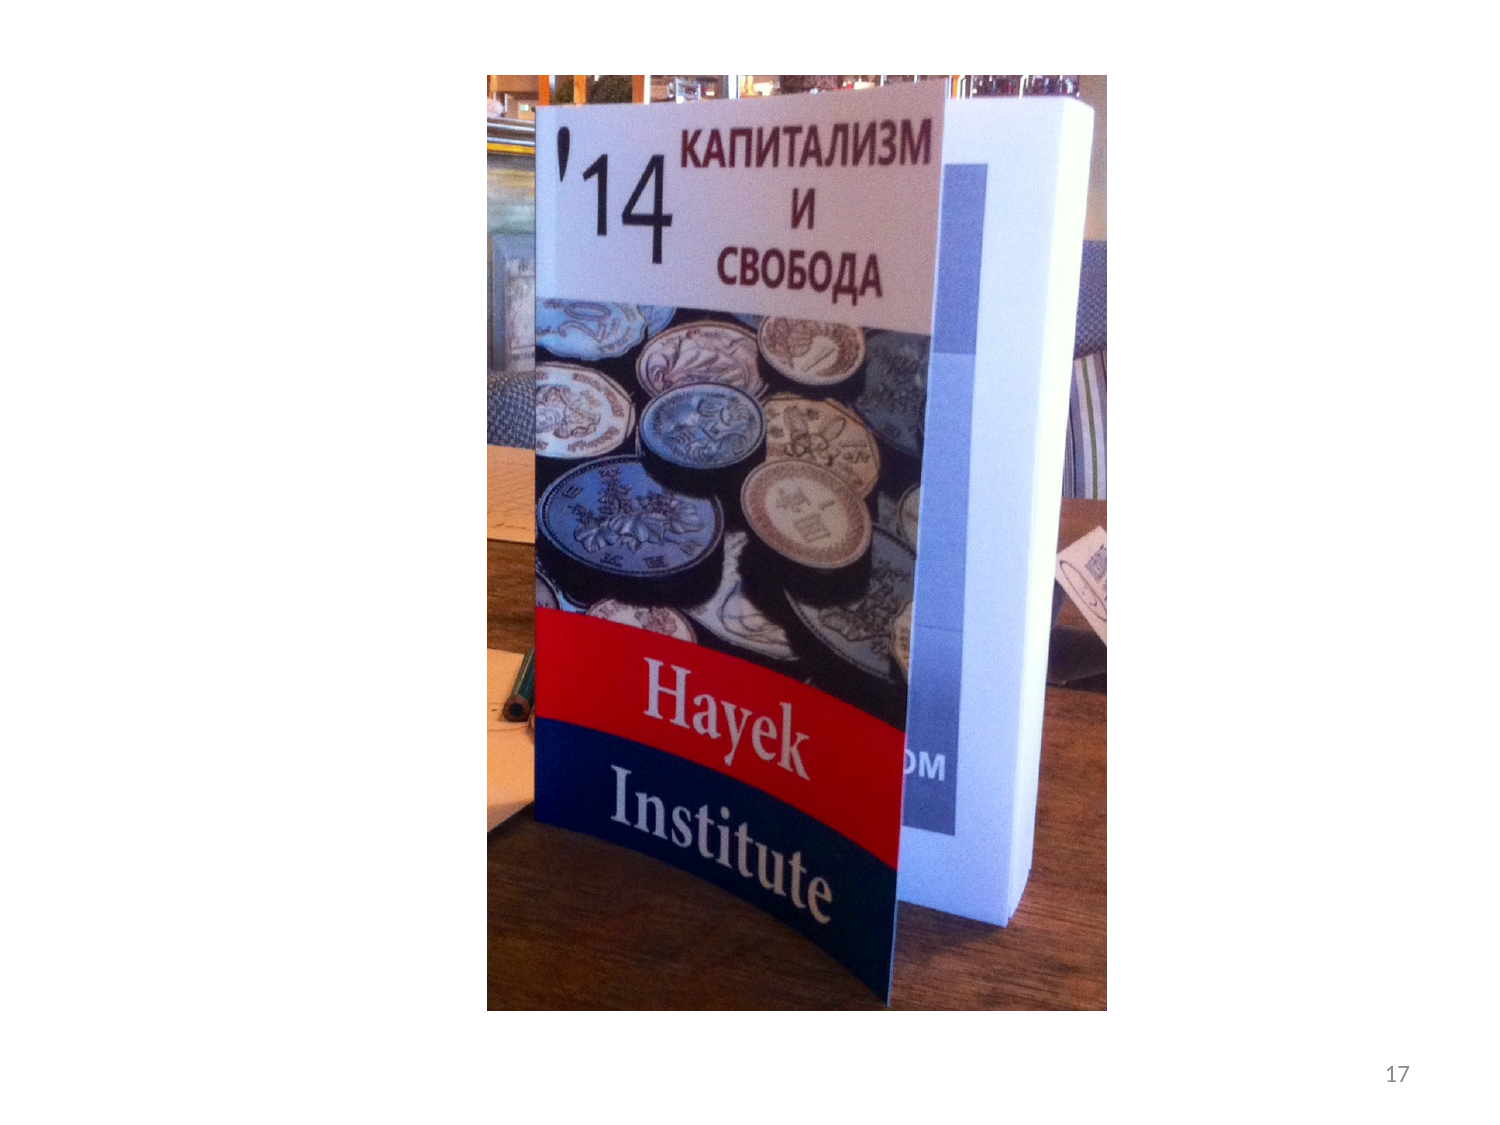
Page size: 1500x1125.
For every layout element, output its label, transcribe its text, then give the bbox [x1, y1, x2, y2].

picture [487, 75, 1107, 1011]
slide_number 17 [1074, 1042, 1425, 1103]
